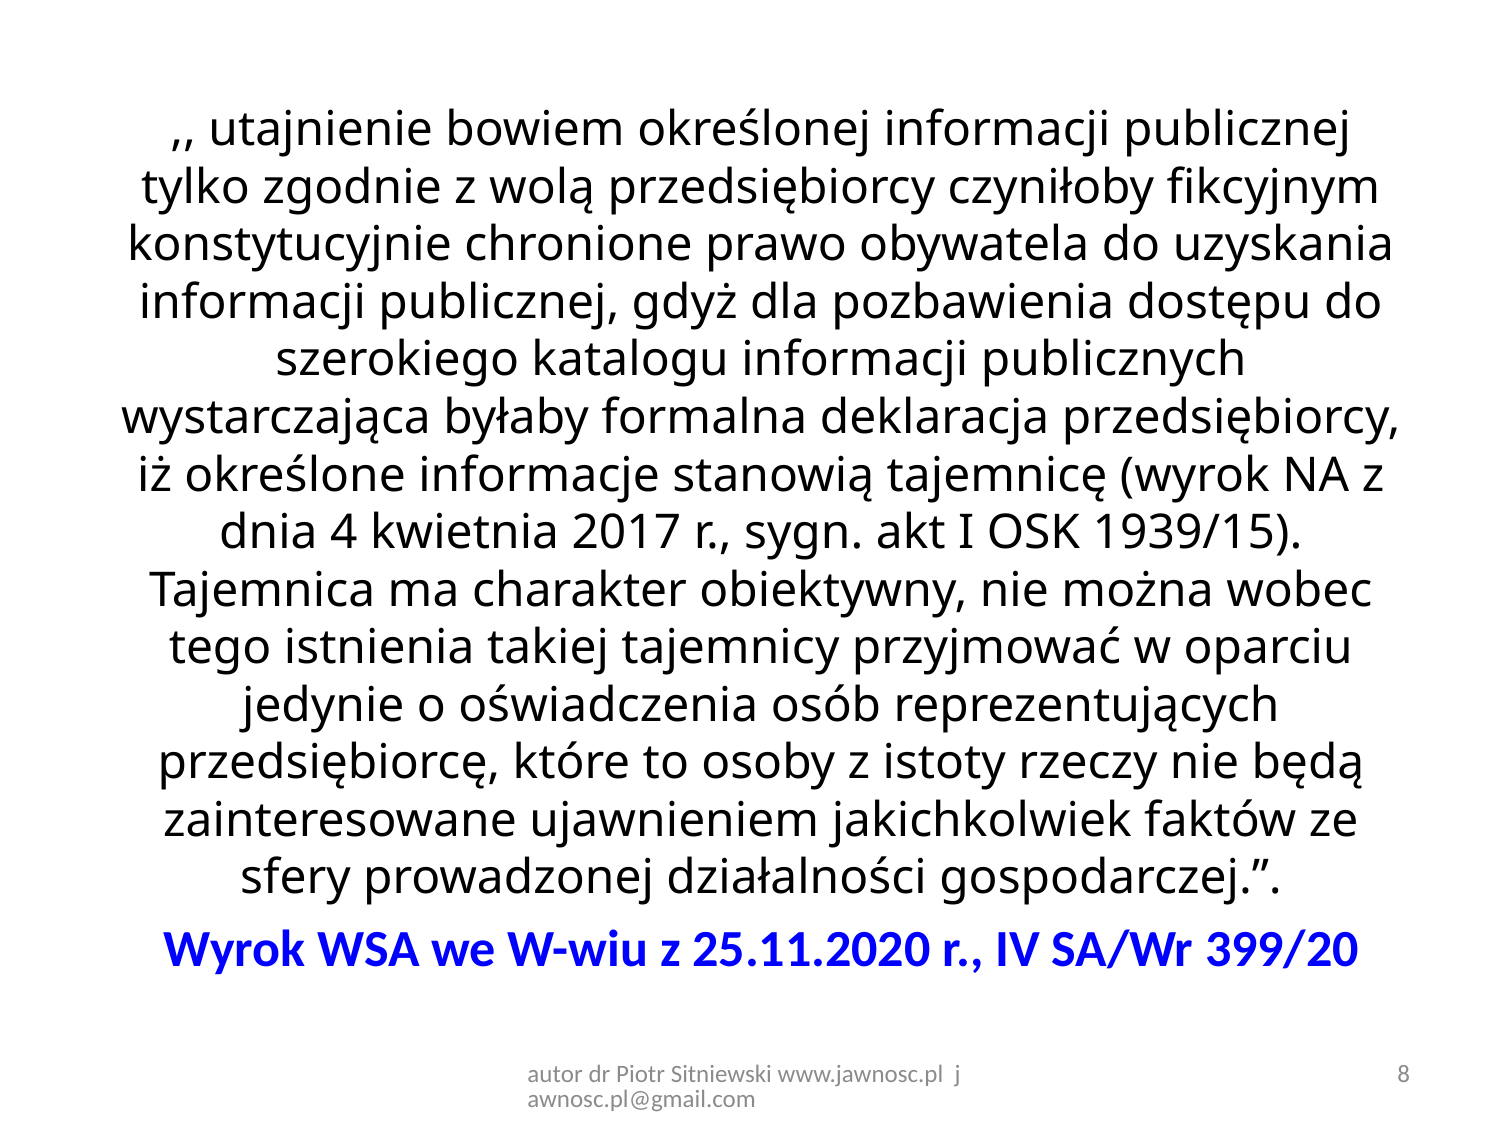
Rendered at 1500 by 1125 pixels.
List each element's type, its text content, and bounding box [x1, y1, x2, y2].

list ,, utajnienie bowiem określonej informacji publicznej tylko zgodnie z wolą przedsiębiorcy czyniłoby fikcyjnym konstytucyjnie chronione prawo obywatela do uzyskania informacji publicznej, gdyż dla pozbawienia dostępu do szerokiego katalogu informacji publicznych wystarczająca byłaby formalna deklaracja przedsiębiorcy, iż określone informacje stanowią tajemnicę (wyrok NA z dnia 4 kwietnia 2017 r., sygn. akt I OSK 1939/15). Tajemnica ma charakter obiektywny, nie można wobec tego istnienia takiej tajemnicy przyjmować w oparciu jedynie o oświadczenia osób reprezentujących przedsiębiorcę, które to osoby z istoty rzeczy nie będą zainteresowane ujawnieniem jakichkolwiek faktów ze sfery prowadzonej działalności gospodarczej.”. Wyrok WSA we W-wiu z 25.11.2020 r., IV SA/Wr 399/20 [100, 90, 1424, 1018]
footer autor dr Piotr Sitniewski www.jawnosc.pl jawnosc.pl@gmail.com [512, 1042, 988, 1103]
slide_number 8 [1074, 1042, 1425, 1103]
